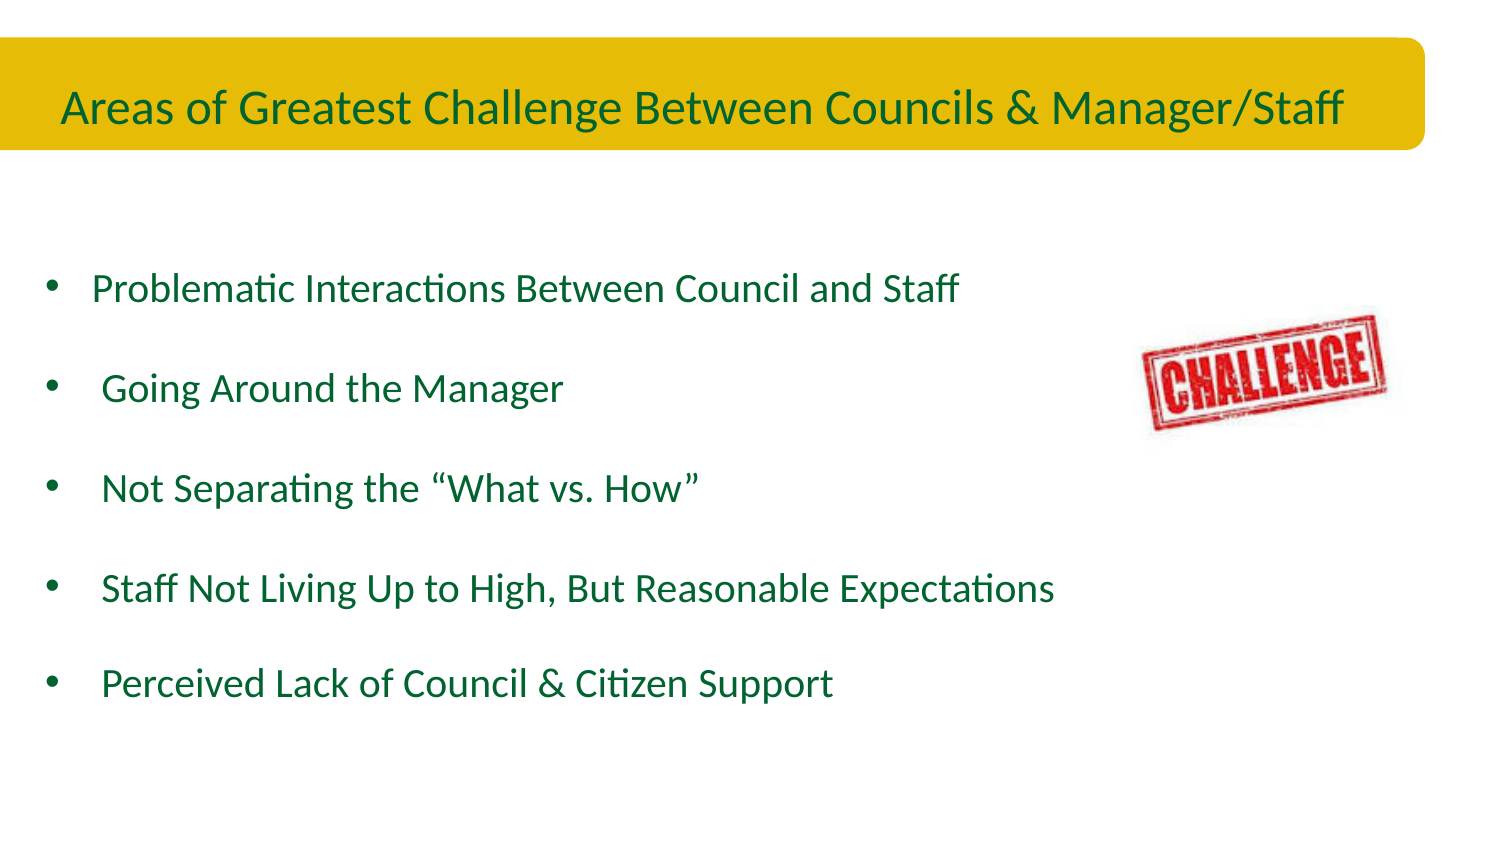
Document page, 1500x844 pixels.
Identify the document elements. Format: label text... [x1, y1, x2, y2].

text_box Problematic Interactions Between Council and Staff Going Around the Manager Not Separating the “What vs. How” Staff Not Living Up to High, But Reasonable Expectations Perceived Lack of Council & Citizen Support [30, 253, 1276, 844]
text_box Areas of Greatest Challenge Between Councils & Manager/Staff [45, 67, 1399, 143]
picture [1120, 265, 1413, 491]
